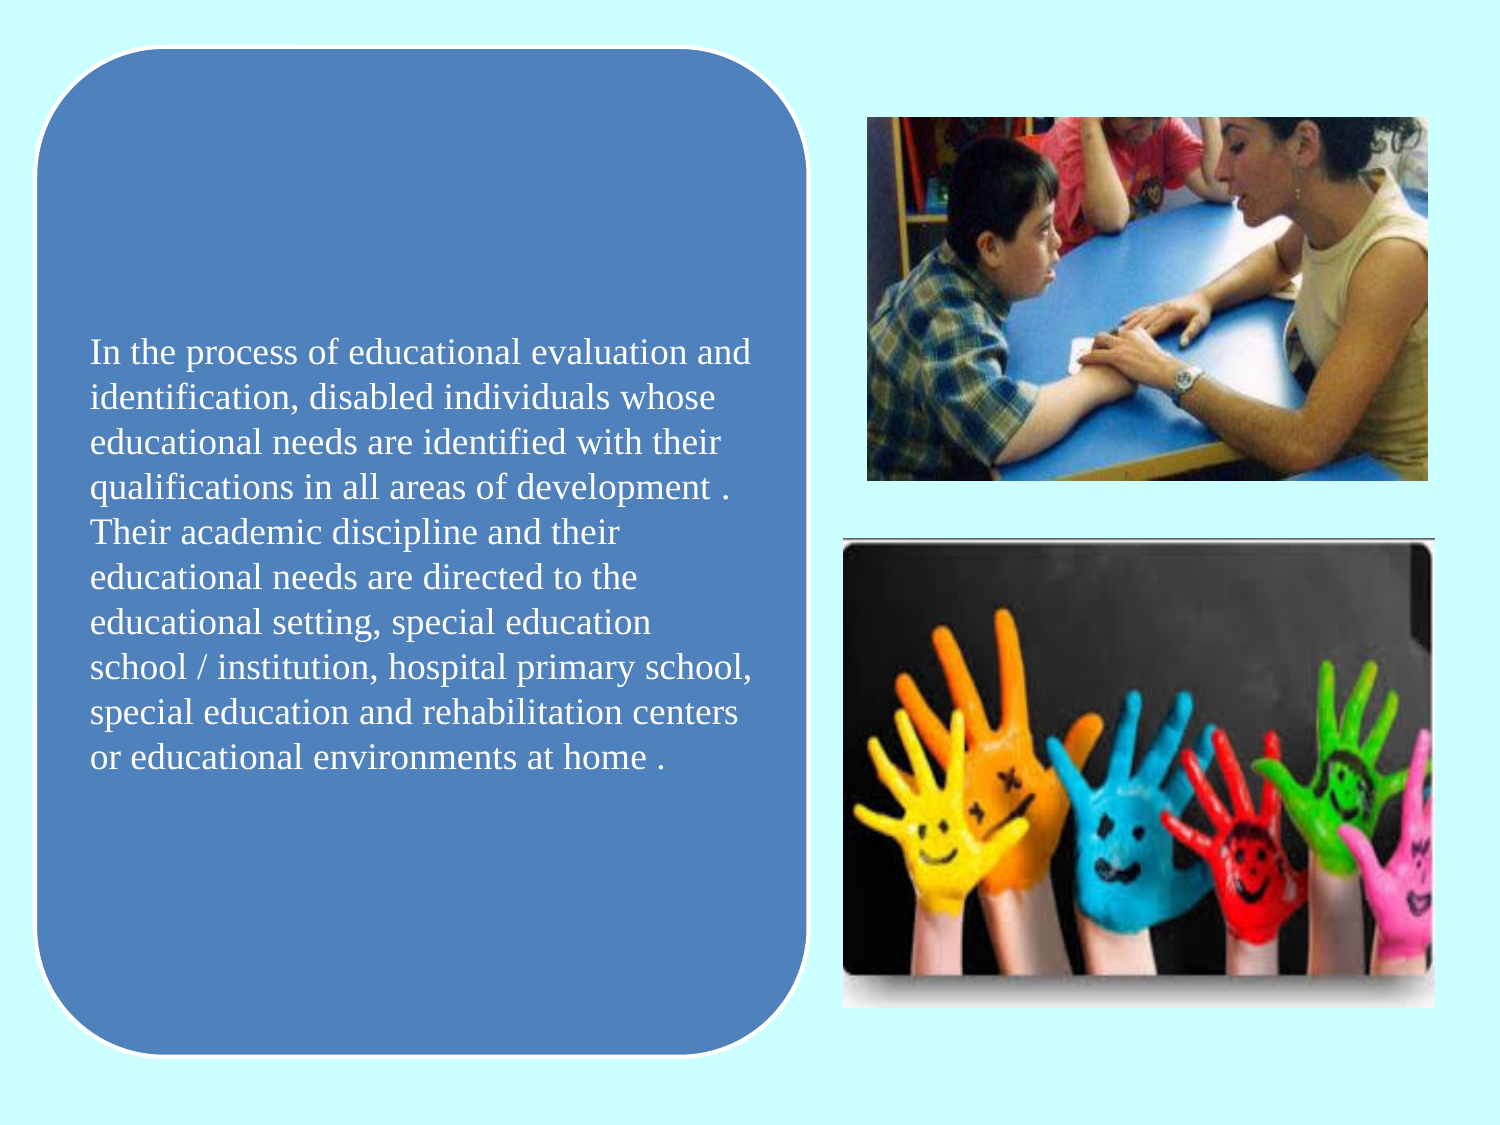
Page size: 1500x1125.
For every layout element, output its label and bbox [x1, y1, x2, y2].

picture [843, 538, 1435, 1008]
picture [866, 116, 1428, 481]
list [34, 46, 809, 1057]
